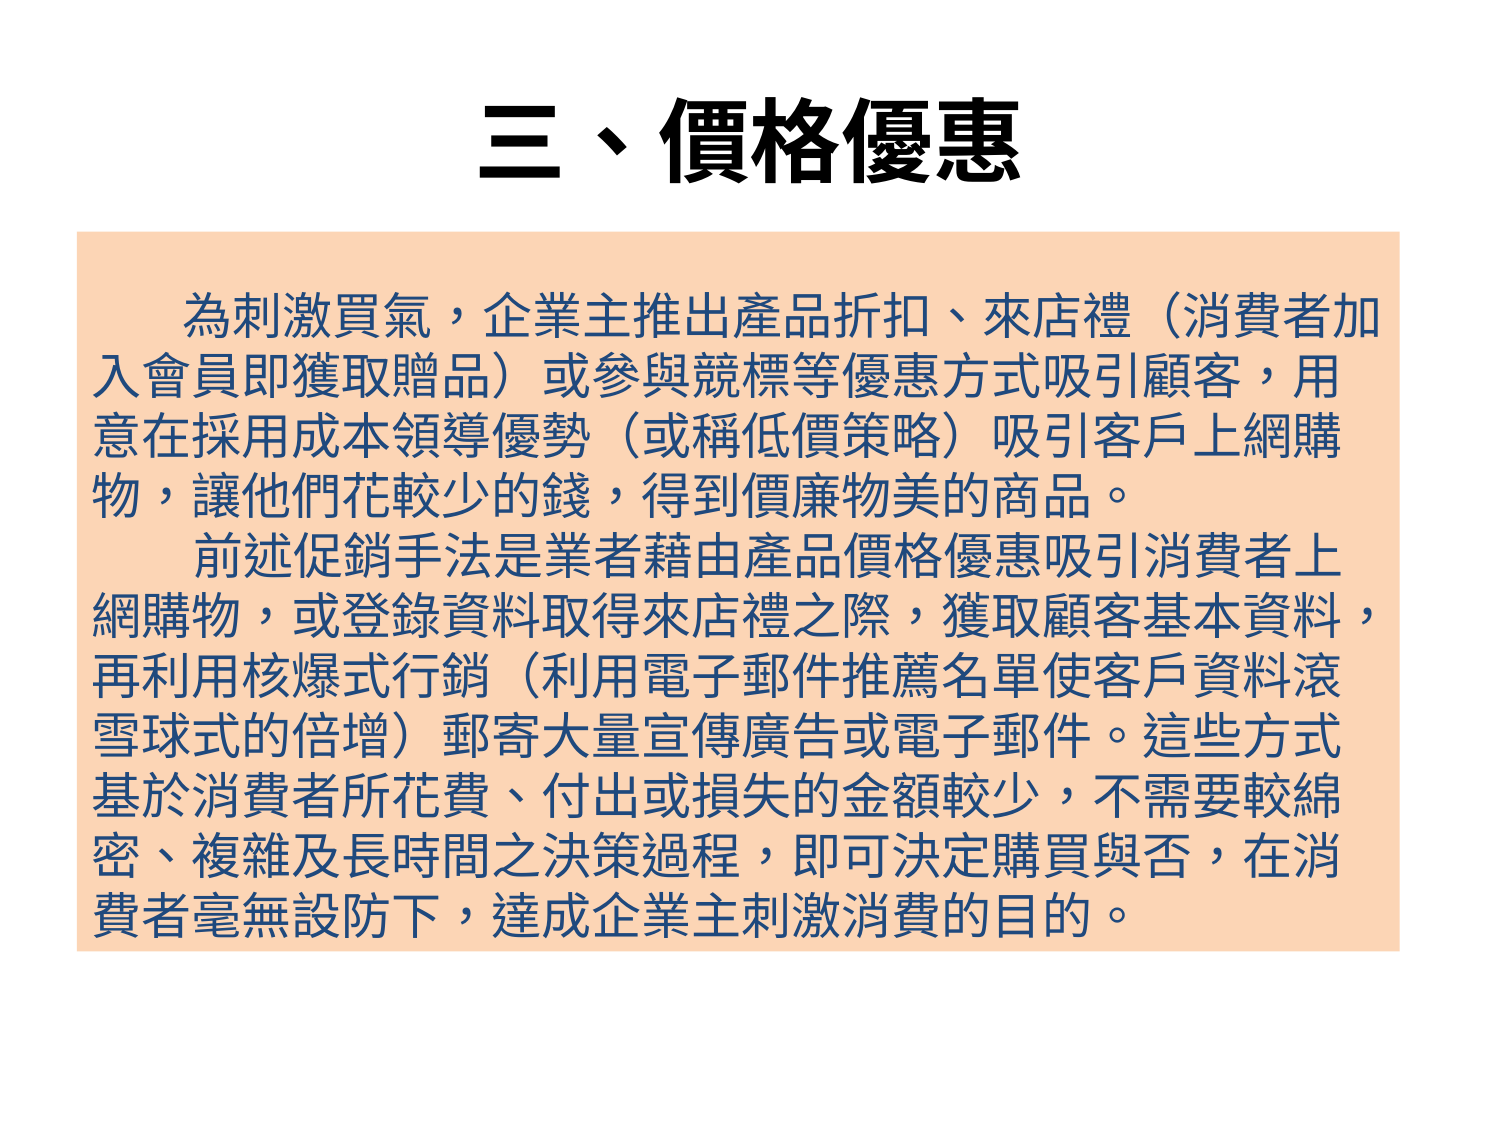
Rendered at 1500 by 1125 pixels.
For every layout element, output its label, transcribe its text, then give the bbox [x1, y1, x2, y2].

title 三、價格優惠 [75, 45, 1425, 233]
list [75, 262, 1425, 1005]
text_box 為刺激買氣，企業主推出產品折扣、來店禮（消費者加入會員即獲取贈品）或參與競標等優惠方式吸引顧客，用意在採用成本領導優勢（或稱低價策略）吸引客戶上網購物，讓他們花較少的錢，得到價廉物美的商品。 前述促銷手法是業者藉由產品價格優惠吸引消費者上網購物，或登錄資料取得來店禮之際，獲取顧客基本資料，再利用核爆式行銷（利用電子郵件推薦名單使客戶資料滾雪球式的倍增）郵寄大量宣傳廣告或電子郵件。這些方式基於消費者所花費、付出或損失的金額較少，不需要較綿密、複雜及長時間之決策過程，即可決定購買與否，在消費者毫無設防下，達成企業主刺激消費的目的。 [76, 231, 1400, 952]
